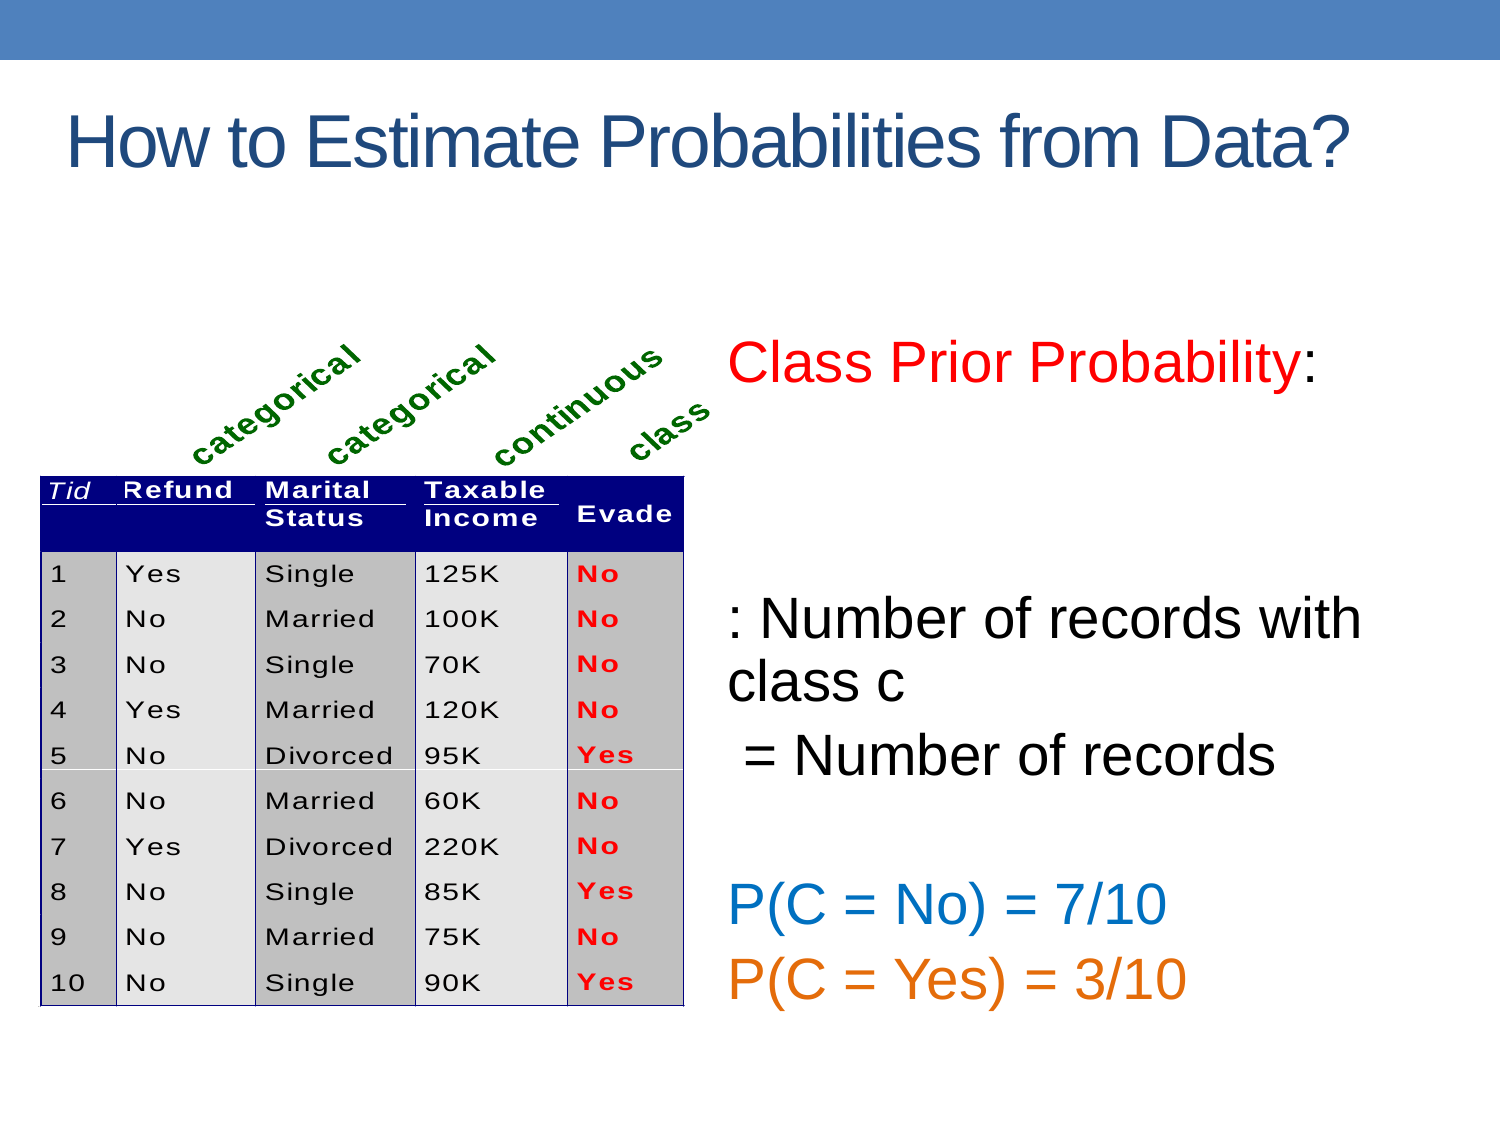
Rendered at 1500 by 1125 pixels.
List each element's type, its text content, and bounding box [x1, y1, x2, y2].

title How to Estimate Probabilities from Data? [50, 75, 1475, 200]
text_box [24, 324, 746, 1027]
